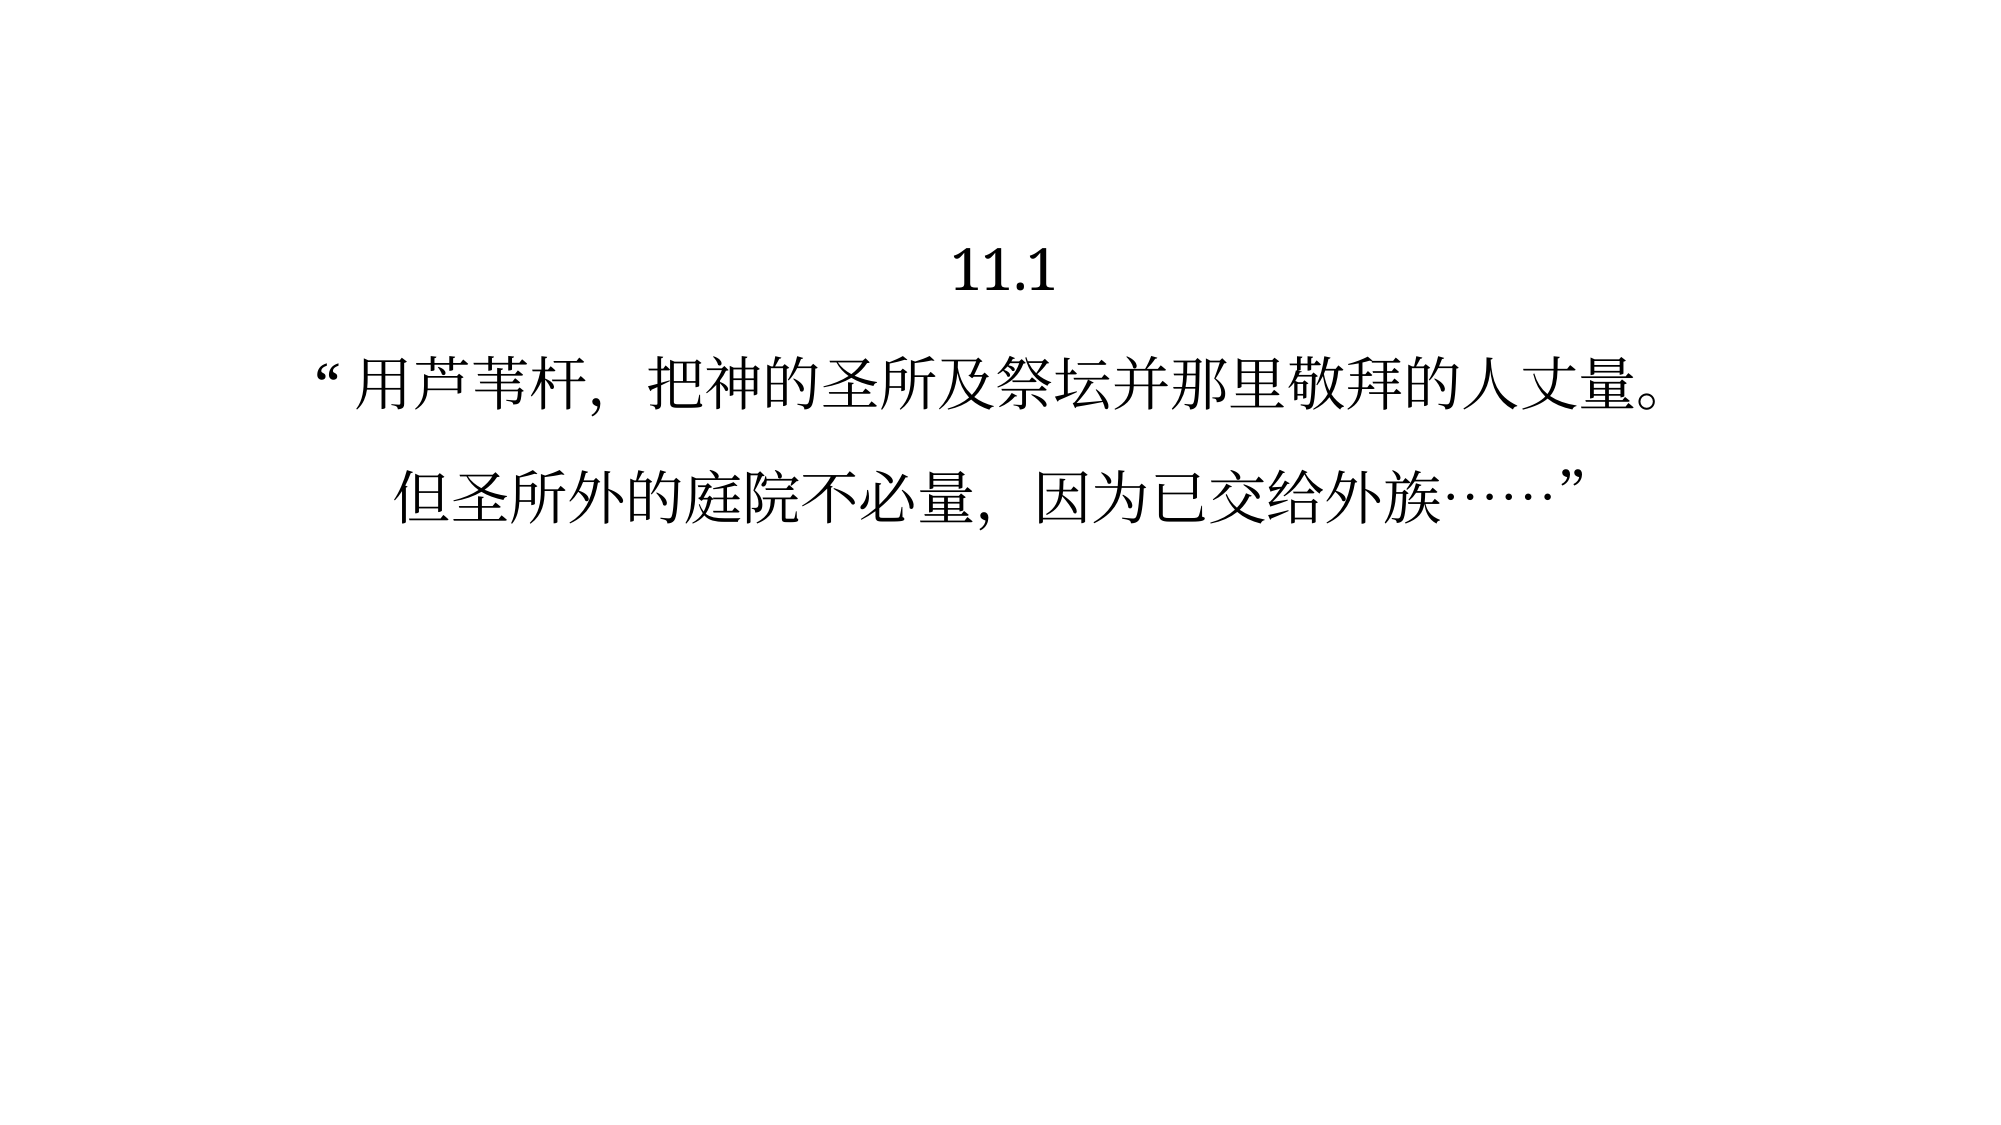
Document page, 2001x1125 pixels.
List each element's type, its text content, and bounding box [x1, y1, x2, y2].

title 11.1 “用芦苇杆，把神的圣所及祭坛并那里敬拜的人丈量。 但圣所外的庭院不必量，因为已交给外族……” [146, 171, 1863, 883]
